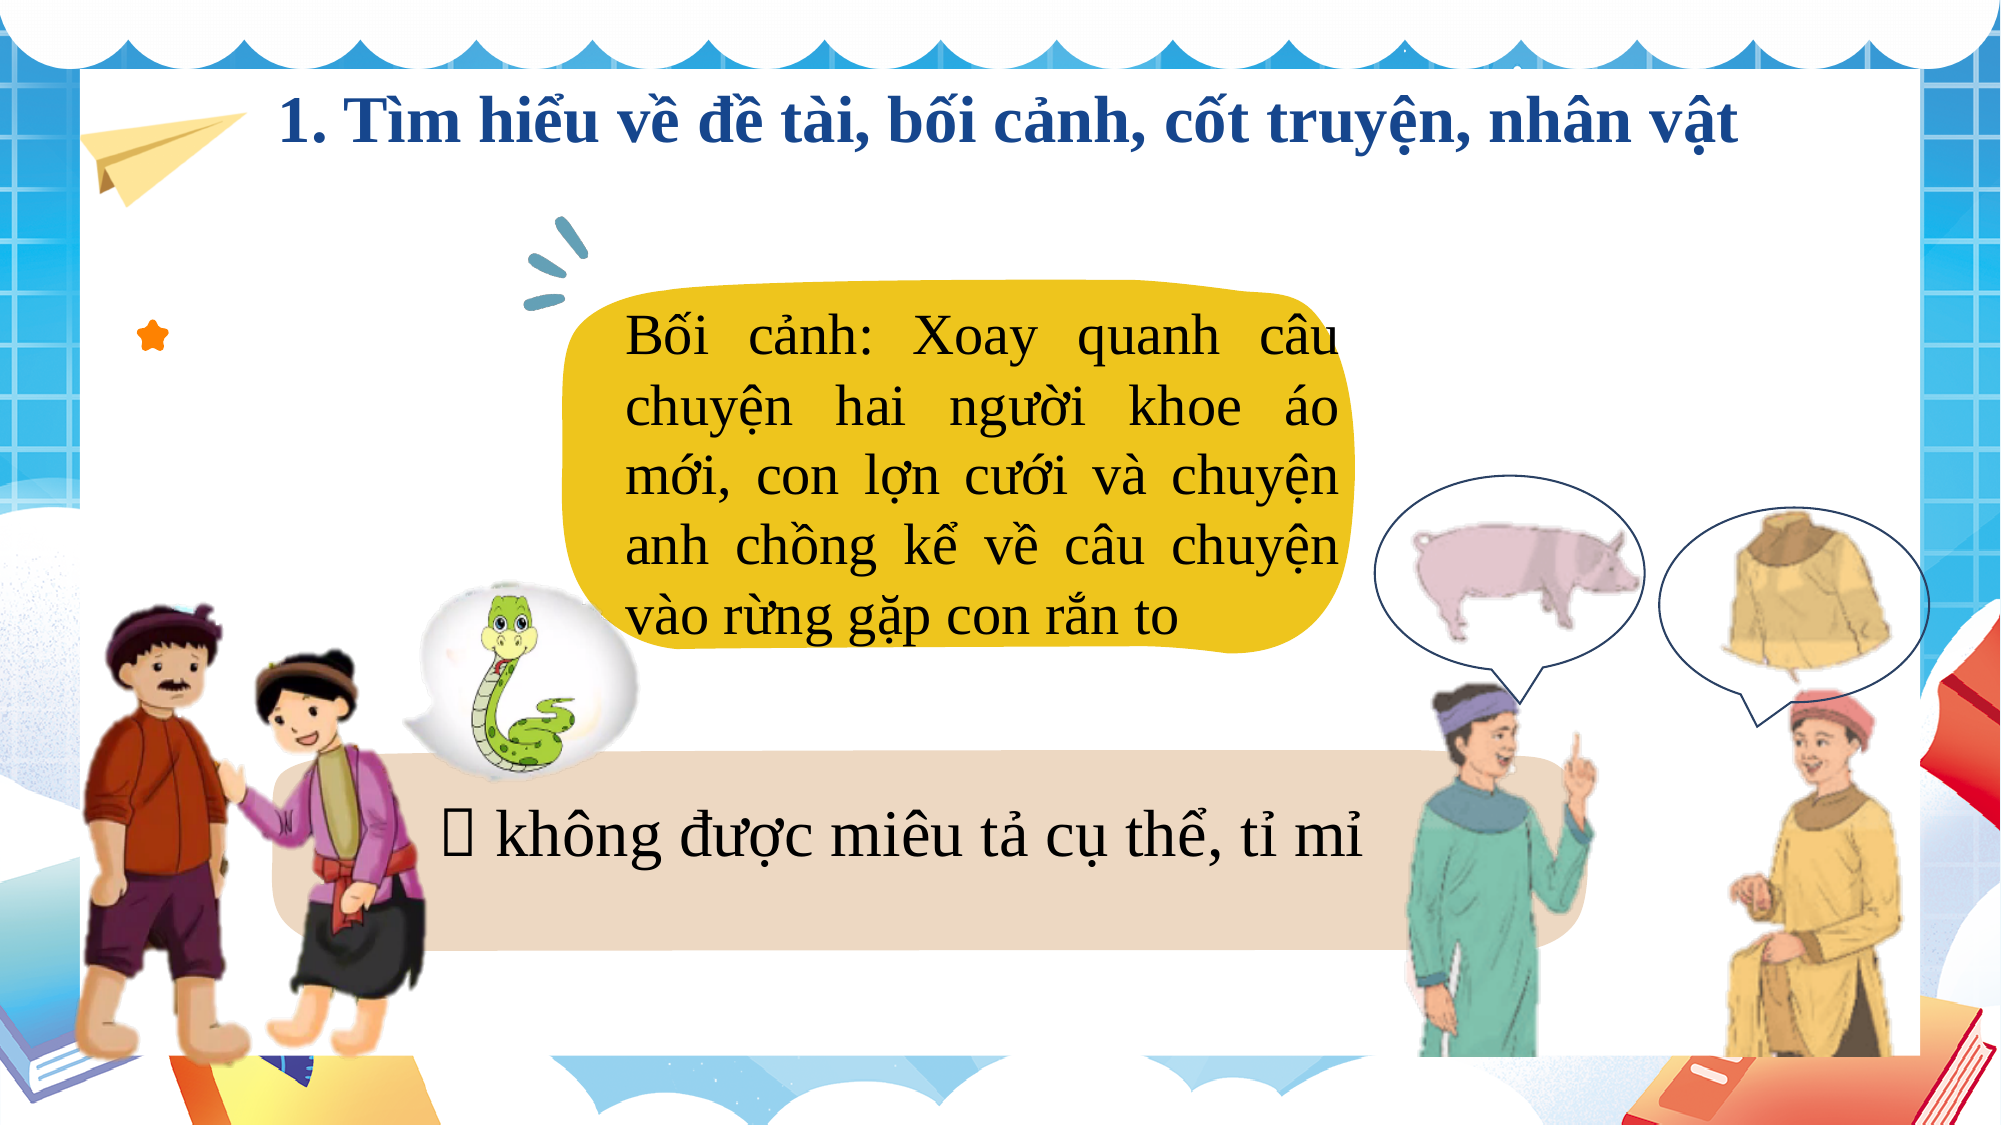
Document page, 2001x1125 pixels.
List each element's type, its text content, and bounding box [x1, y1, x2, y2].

picture [500, 208, 614, 324]
text_box [136, 319, 169, 351]
picture [0, 0, 2001, 1125]
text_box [828, 864, 1032, 1125]
text_box 1. Tìm hiểu về đề tài, bối cảnh, cốt truyện, nhân vật [262, 69, 771, 163]
text_box Bối cảnh: Xoay quanh câu chuyện hai người khoe áo mới, con lợn cưới và chuyện anh chồng kể về câu chuyện vào rừng gặp con rắn to [1146, 289, 1355, 654]
text_box Bối cảnh: Xoay quanh câu chuyện hai người khoe áo mới, con lợn cưới và chuyện anh chồng kể về câu chuyện vào rừng gặp con rắn to [610, 289, 771, 654]
text_box  không được miêu tả cụ thể, tỉ mỉ [654, 789, 828, 1050]
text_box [1360, 394, 1959, 1057]
text_box  không được miêu tả cụ thể, tỉ mỉ [1032, 789, 1360, 1050]
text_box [771, 69, 1146, 864]
text_box 1. Tìm hiểu về đề tài, bối cảnh, cốt truyện, nhân vật [1146, 69, 1872, 163]
